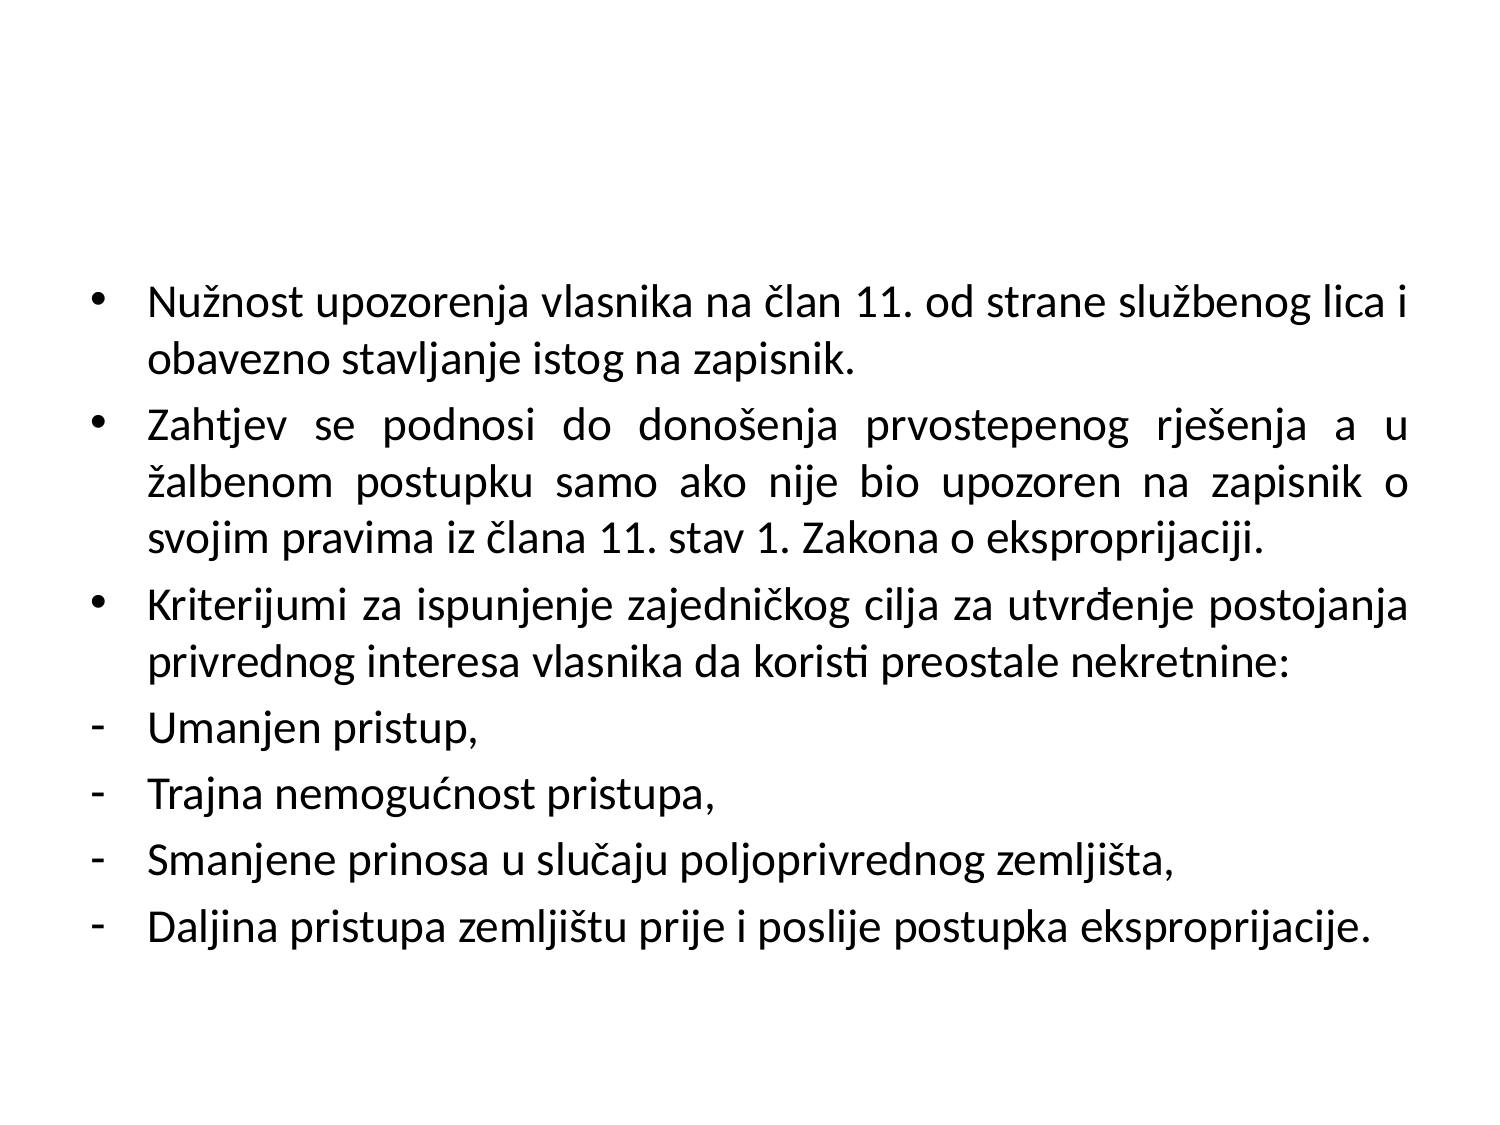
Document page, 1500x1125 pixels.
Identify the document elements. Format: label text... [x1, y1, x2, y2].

list Nužnost upozorenja vlasnika na član 11. od strane službenog lica i obavezno stavljanje istog na zapisnik. Zahtjev se podnosi do donošenja prvostepenog rješenja a u žalbenom postupku samo ako nije bio upozoren na zapisnik o svojim pravima iz člana 11. stav 1. Zakona o eksproprijaciji. Kriterijumi za ispunjenje zajedničkog cilja za utvrđenje postojanja privrednog interesa vlasnika da koristi preostale nekretnine: Umanjen pristup, Trajna nemogućnost pristupa, Smanjene prinosa u slučaju poljoprivrednog zemljišta, Daljina pristupa zemljištu prije i poslije postupka eksproprijacije. [75, 262, 1425, 1005]
